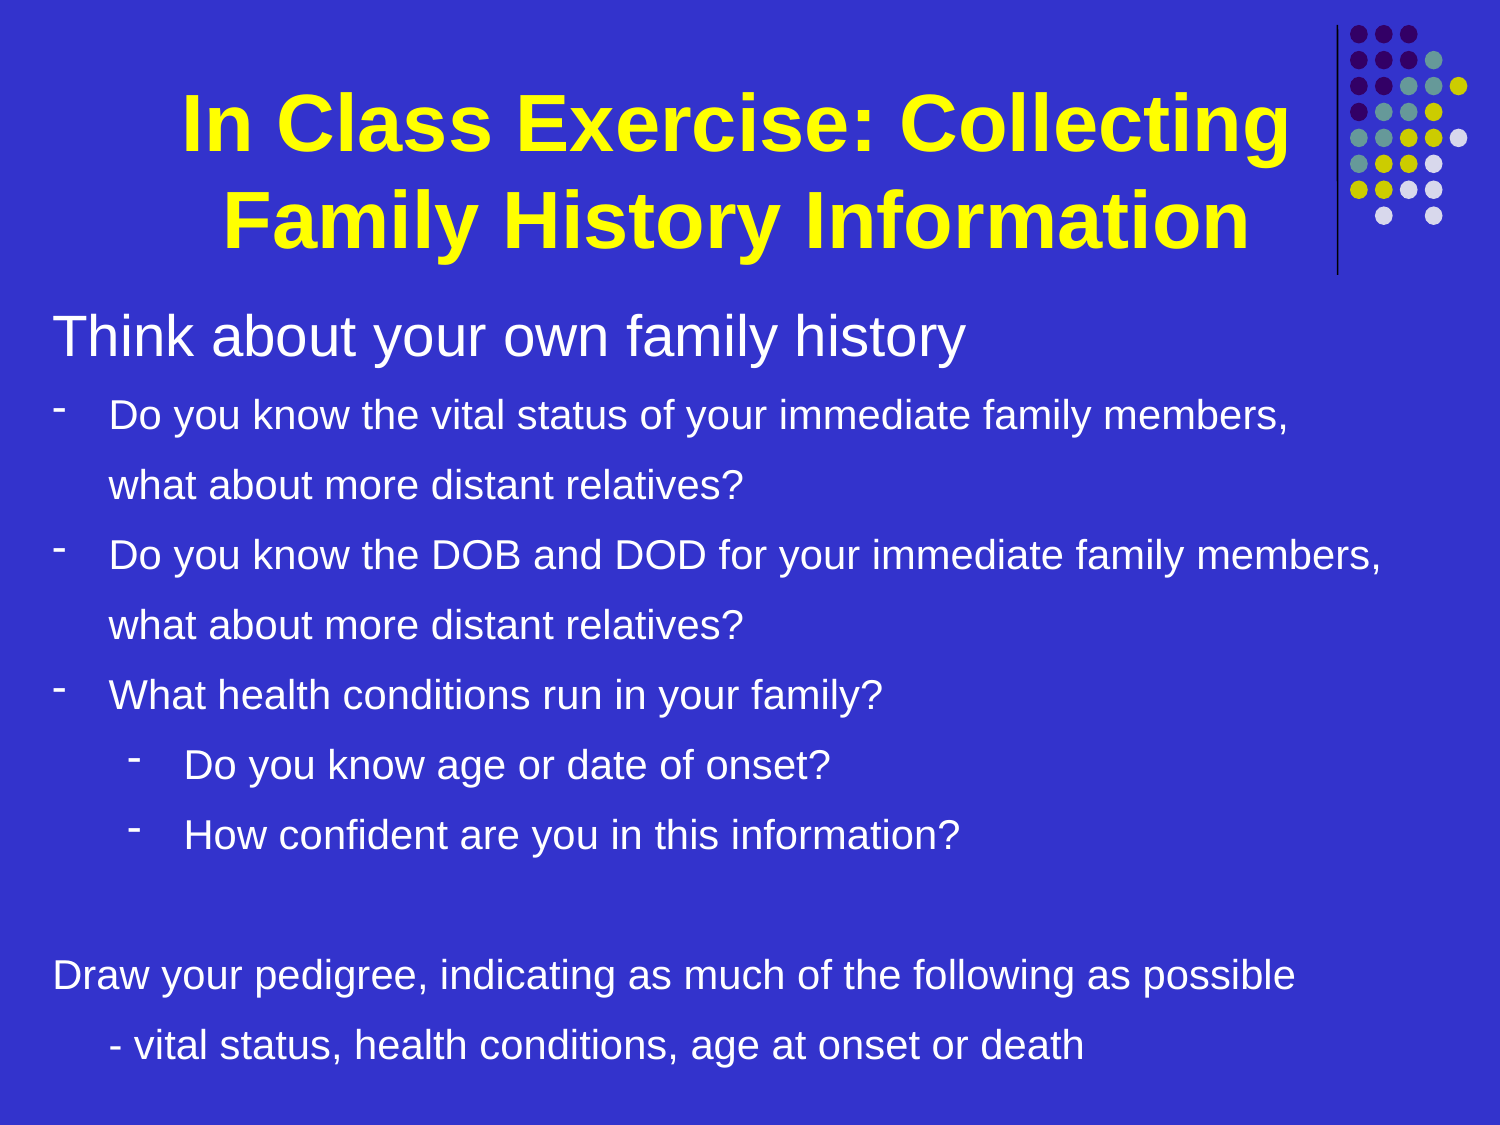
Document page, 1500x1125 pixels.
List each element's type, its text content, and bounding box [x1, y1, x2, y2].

title In Class Exercise: Collecting Family History Information [99, 62, 1375, 250]
text_box Think about your own family history Do you know the vital status of your immediate family members, what about more distant relatives? Do you know the DOB and DOD for your immediate family members, what about more distant relatives? What health conditions run in your family? Do you know age or date of onset? How confident are you in this information? Draw your pedigree, indicating as much of the following as possible - vital status, health conditions, age at onset or death [37, 262, 1400, 1075]
